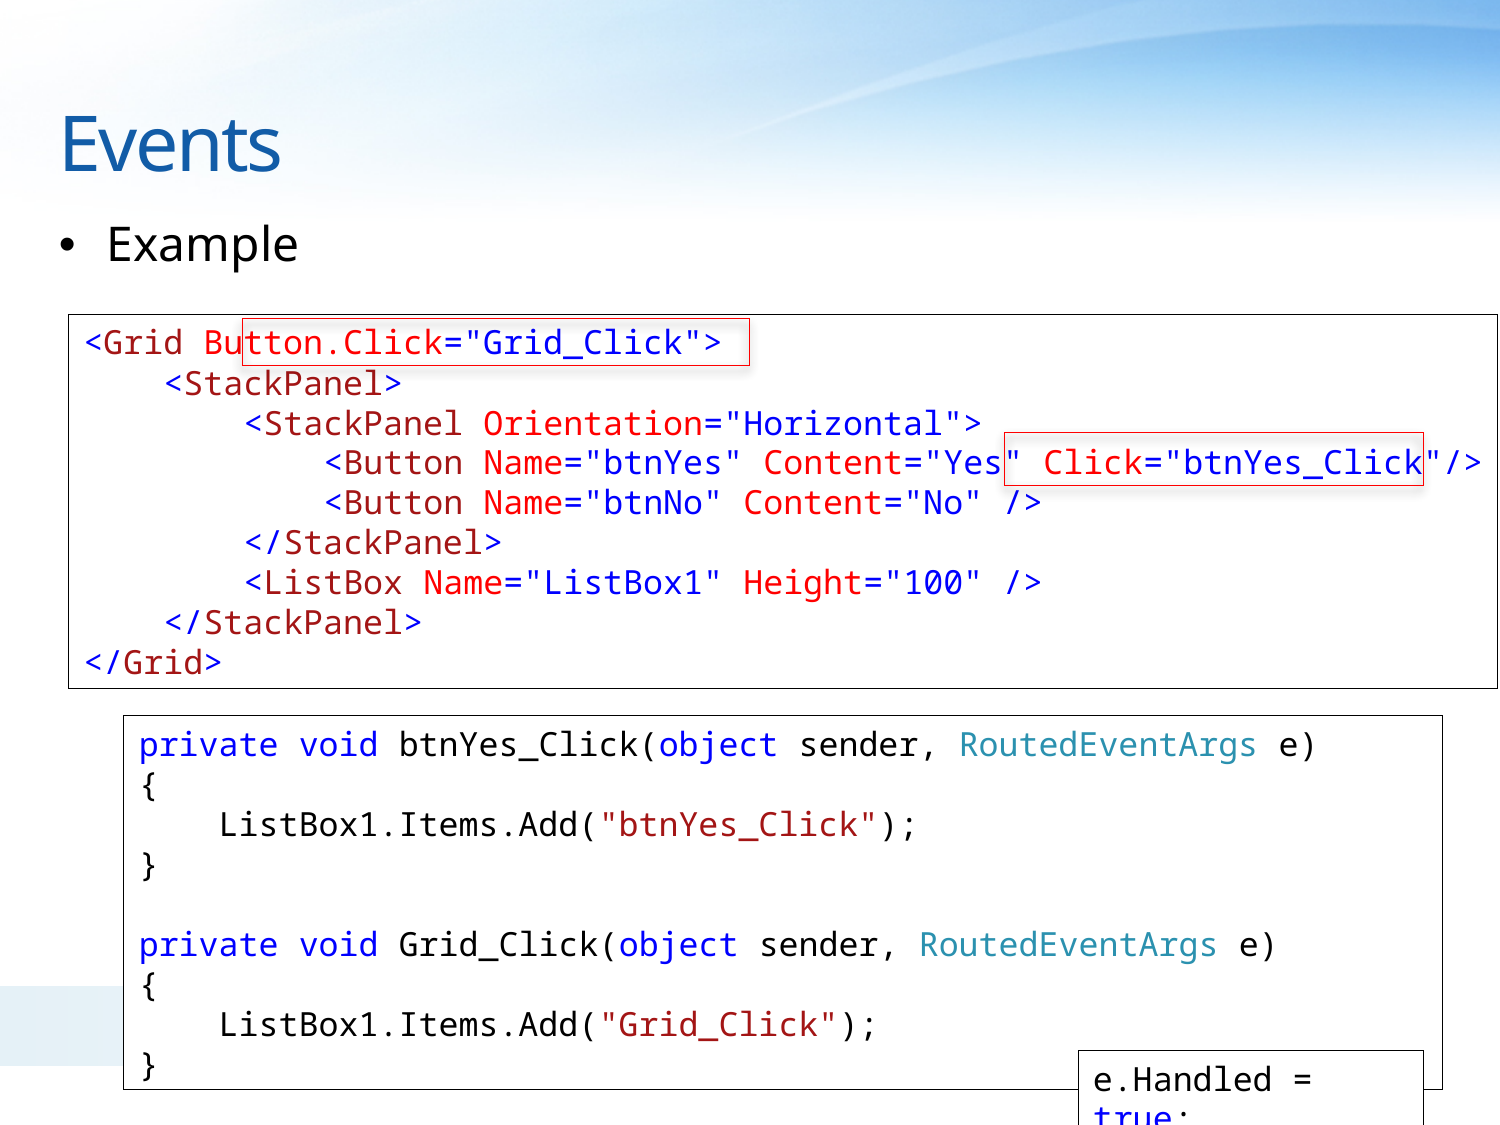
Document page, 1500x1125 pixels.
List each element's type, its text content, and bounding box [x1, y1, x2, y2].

text_box e.Handled = true; [1078, 1050, 1424, 1125]
text_box <Grid Button.Click="Grid_Click"> <StackPanel> <StackPanel Orientation="Horizontal"> <Button Name="btnYes" Content="Yes" Click="btnYes_Click"/> <Button Name="btnNo" Content="No" /> </StackPanel> <ListBox Name="ListBox1" Height="100" /> </StackPanel> </Grid> [68, 314, 1499, 689]
text_box [1004, 432, 1424, 486]
text_box [242, 318, 750, 366]
picture [0, 0, 1500, 1125]
text_box private void btnYes_Click(object sender, RoutedEventArgs e) { ListBox1.Items.Add("btnYes_Click"); } private void Grid_Click(object sender, RoutedEventArgs e) { ListBox1.Items.Add("Grid_Click"); } [123, 715, 1443, 1090]
title Events [59, 104, 1434, 188]
list Example [59, 220, 1434, 273]
